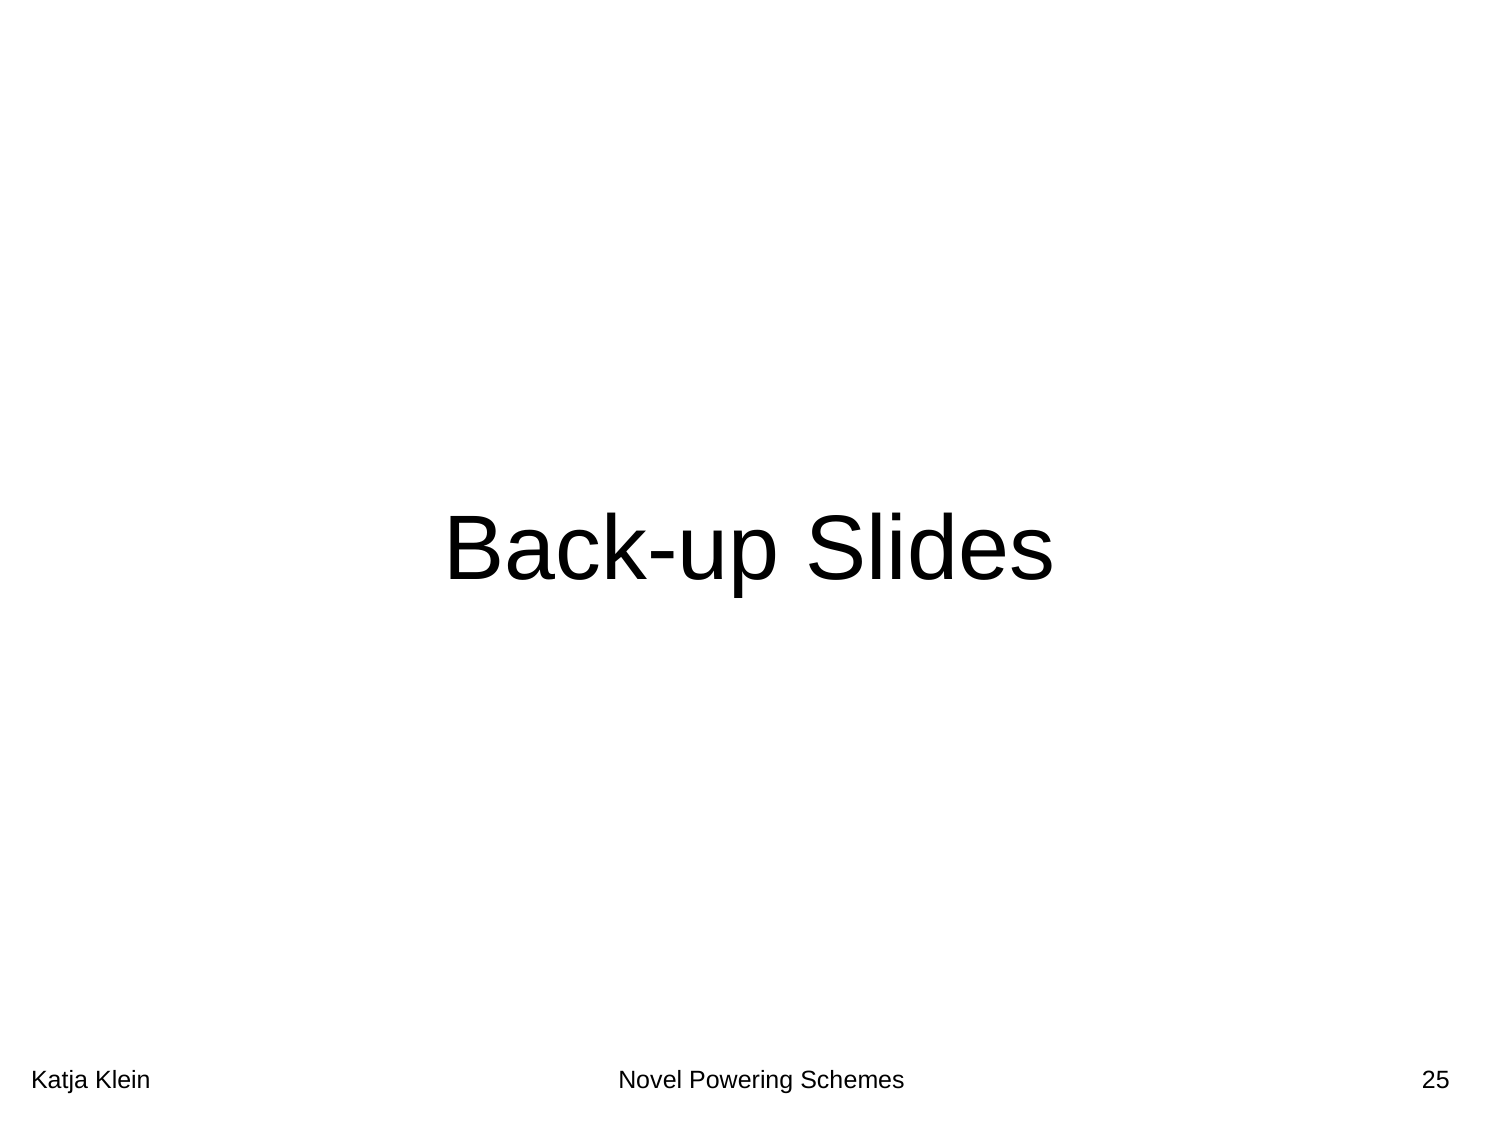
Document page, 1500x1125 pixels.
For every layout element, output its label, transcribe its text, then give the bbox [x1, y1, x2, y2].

footer Novel Powering Schemes [363, 1054, 1161, 1103]
slide_number 25 [1265, 1054, 1465, 1103]
text_box Back-up Slides [428, 480, 1071, 606]
slide_number Katja Klein [16, 1054, 223, 1103]
